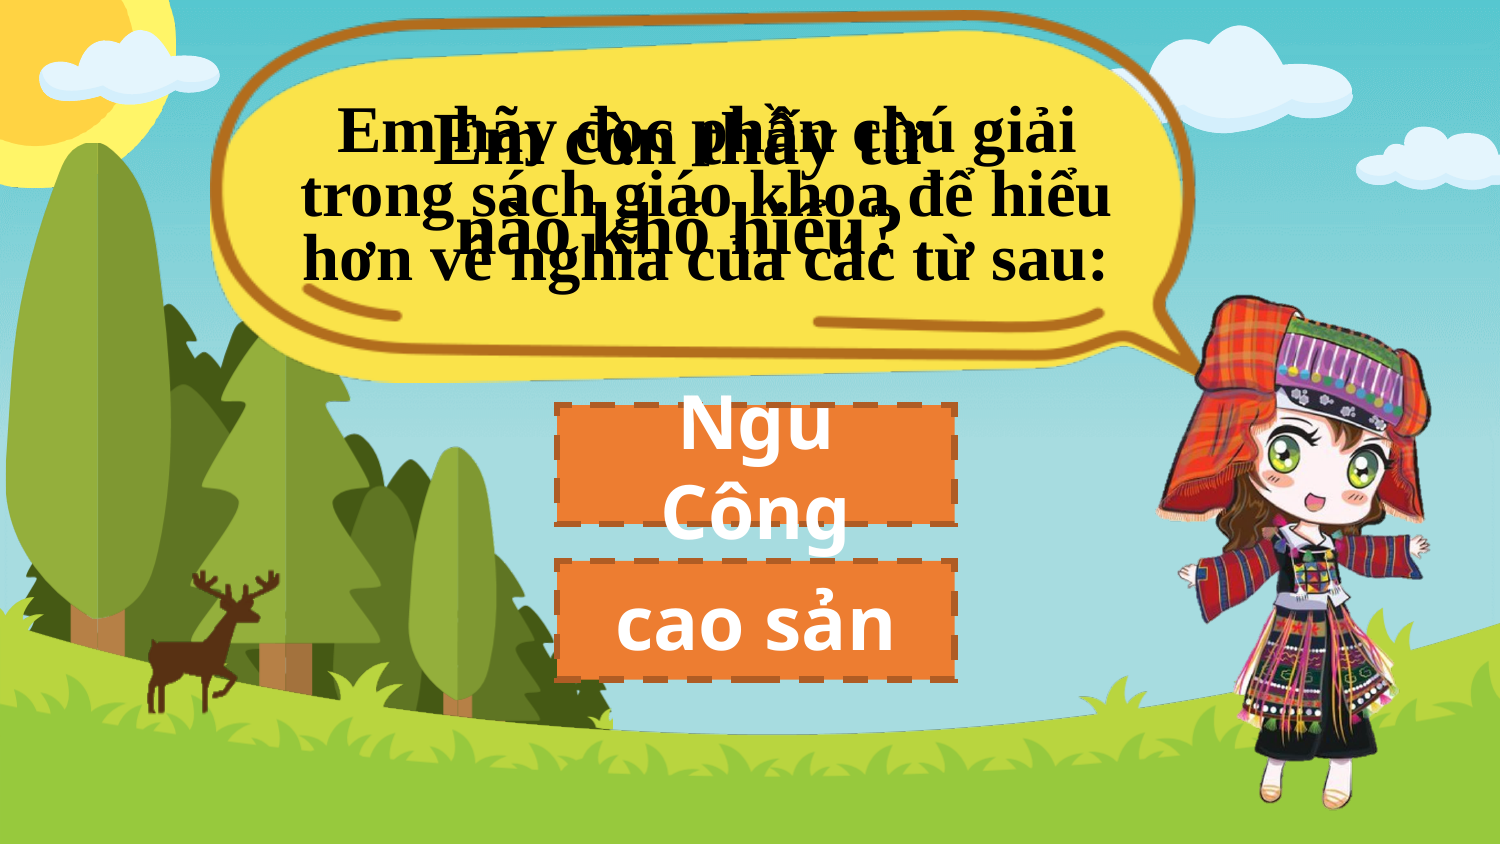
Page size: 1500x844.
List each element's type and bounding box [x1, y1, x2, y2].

text_box [0, 142, 1500, 844]
picture [122, 553, 299, 732]
picture [0, 0, 1500, 832]
